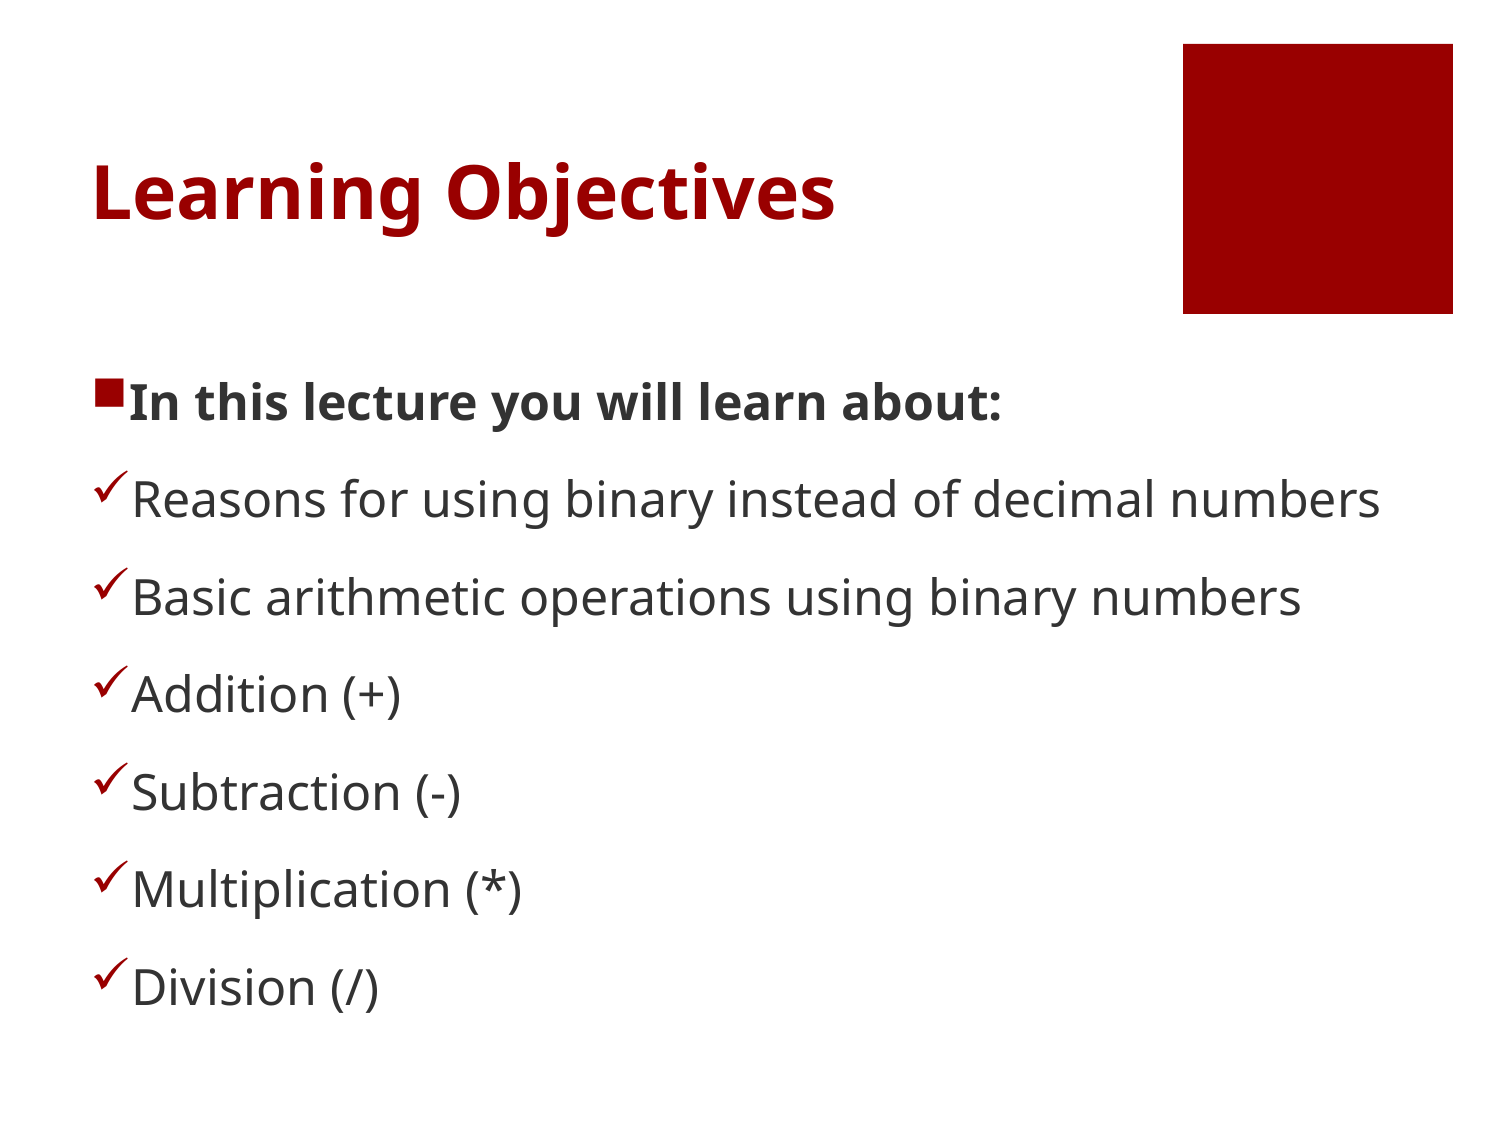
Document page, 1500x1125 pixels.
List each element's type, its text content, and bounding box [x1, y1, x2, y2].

list In this lecture you will learn about: Reasons for using binary instead of decimal numbers Basic arithmetic operations using binary numbers Addition (+) Subtraction (-) Multiplication (*) Division (/) [75, 362, 1445, 1005]
title Learning Objectives [75, 54, 1143, 243]
